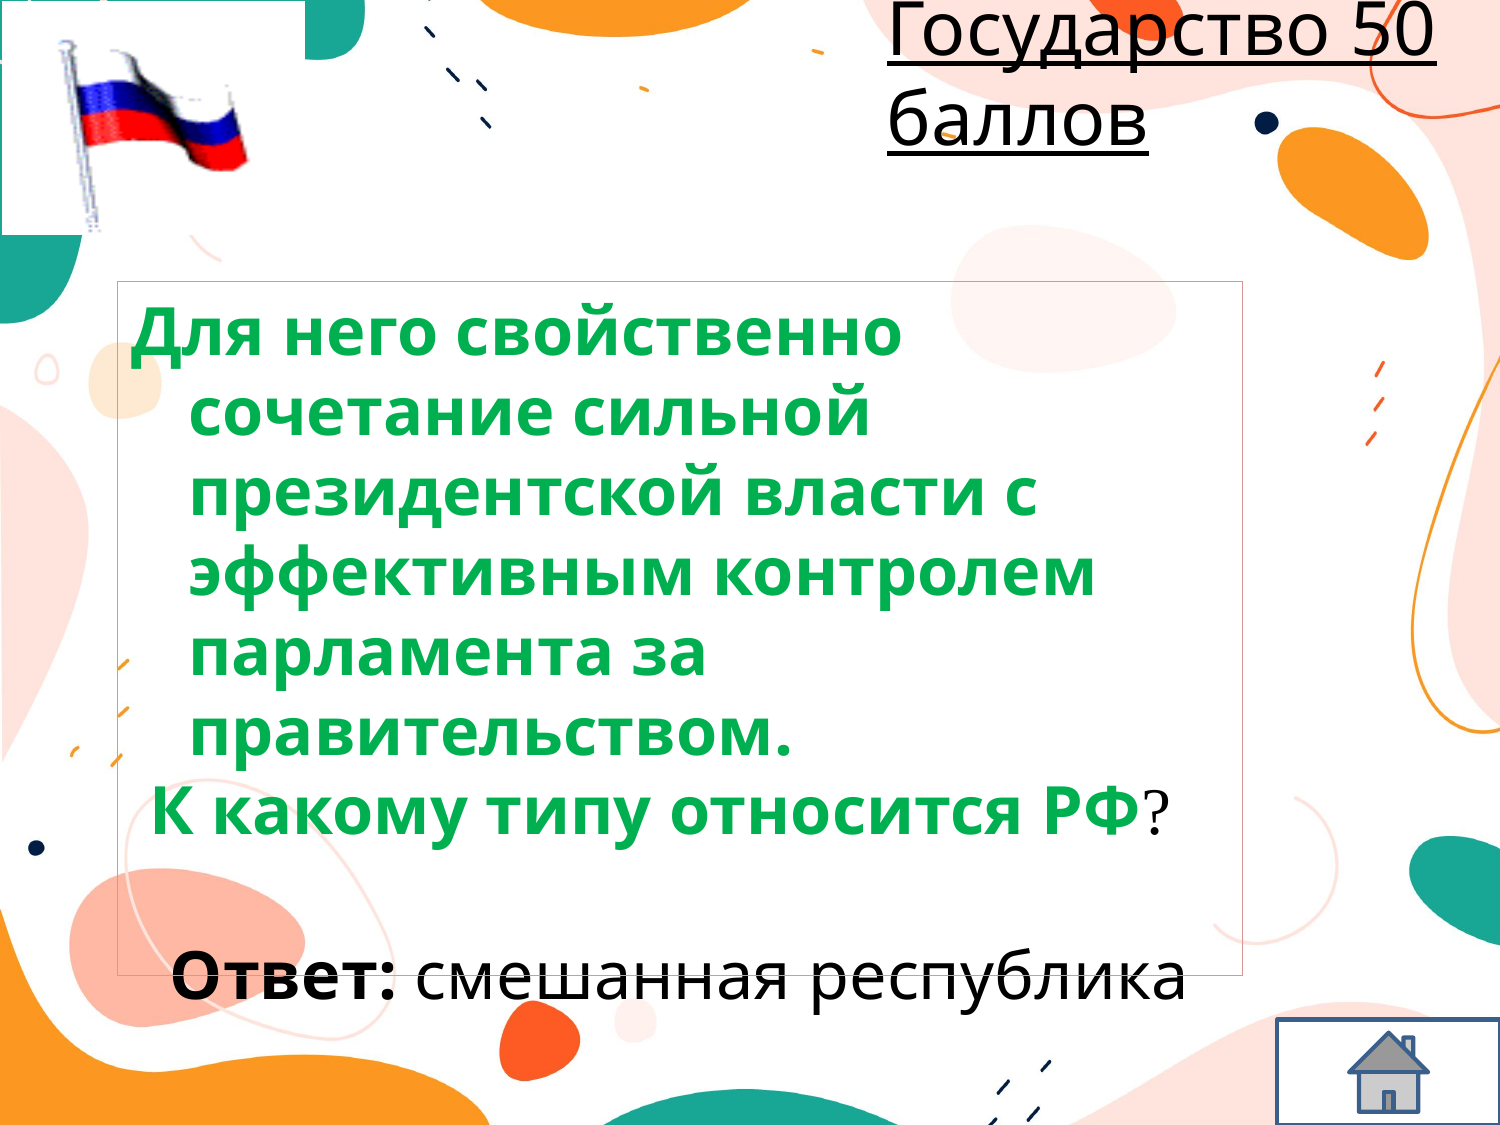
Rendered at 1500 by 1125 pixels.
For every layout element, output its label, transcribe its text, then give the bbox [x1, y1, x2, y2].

text_box [1275, 1017, 1500, 1125]
picture [0, 0, 1500, 1125]
text_box Ответ: смешанная республика [154, 976, 1205, 1021]
title Государство 50 баллов [871, 0, 1500, 141]
text_box Для него свойственно сочетание сильной президентской власти с эффективным контролем парламента за правительством. К какому типу относится РФ? [117, 281, 1243, 976]
